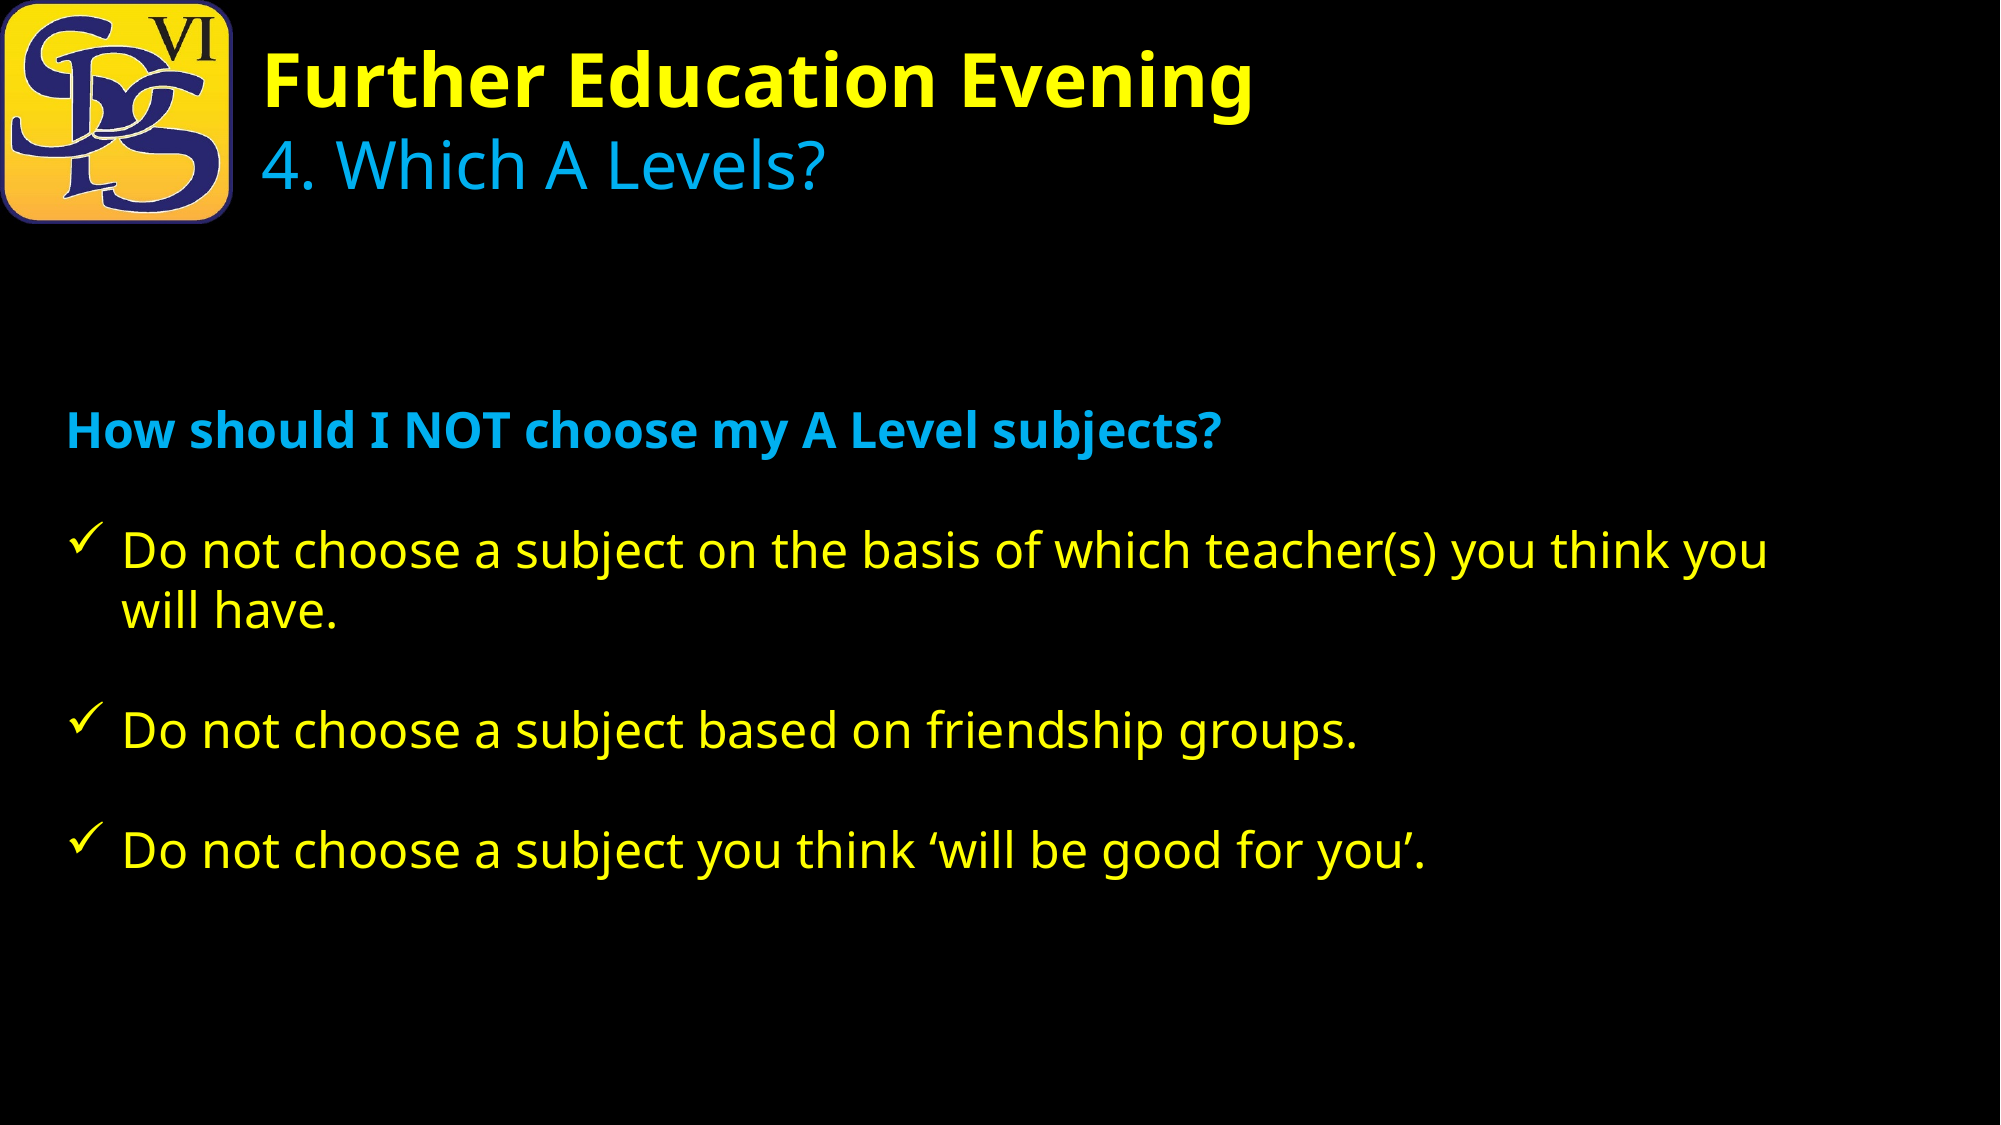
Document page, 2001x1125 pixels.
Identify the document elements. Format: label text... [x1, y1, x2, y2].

text_box Further Education Evening 4. Which A Levels? [246, 25, 1457, 211]
picture [0, 0, 233, 224]
text_box How should I NOT choose my A Level subjects? Do not choose a subject on the basis of which teacher(s) you think you will have. Do not choose a subject based on friendship groups. Do not choose a subject you think ‘will be good for you’. [50, 390, 1810, 886]
